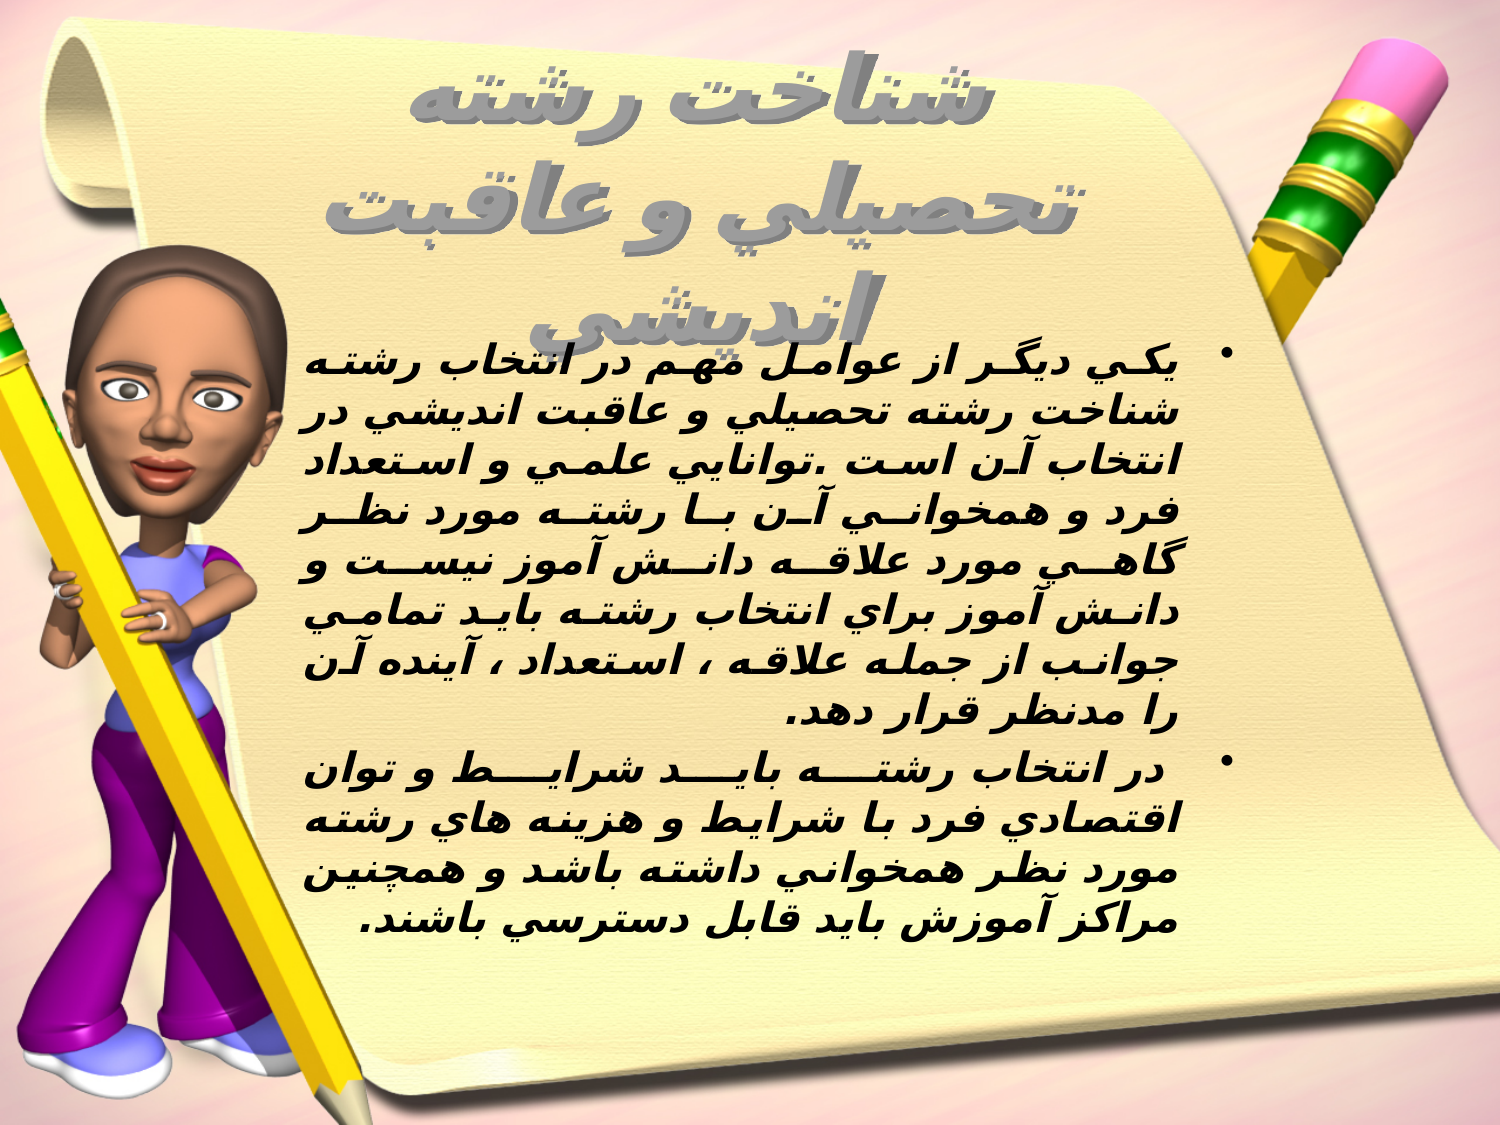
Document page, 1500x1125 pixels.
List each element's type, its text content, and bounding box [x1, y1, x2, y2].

list يکي ديگر از عوامل مهم در انتخاب رشته شناخت رشته تحصيلي و عاقبت انديشي در انتخاب آن است .توانايي علمي و استعداد فرد و همخواني آن با رشته مورد نظر گاهي مورد علاقه دانش آموز نيست و دانش آموز براي انتخاب رشته بايد تمامي جوانب از جمله علاقه ، استعداد ، آينده آن را مدنظر قرار دهد. در انتخاب رشته بايد شرايط و توان اقتصادي فرد با شرايط و هزينه هاي رشته مورد نظر همخواني داشته باشد و همچنين مراکز آموزش بايد قابل دسترسي باشند. [287, 324, 1251, 1001]
title شناخت رشته تحصيلي و عاقبت انديشي [287, 99, 1101, 288]
picture [0, 0, 1500, 1125]
